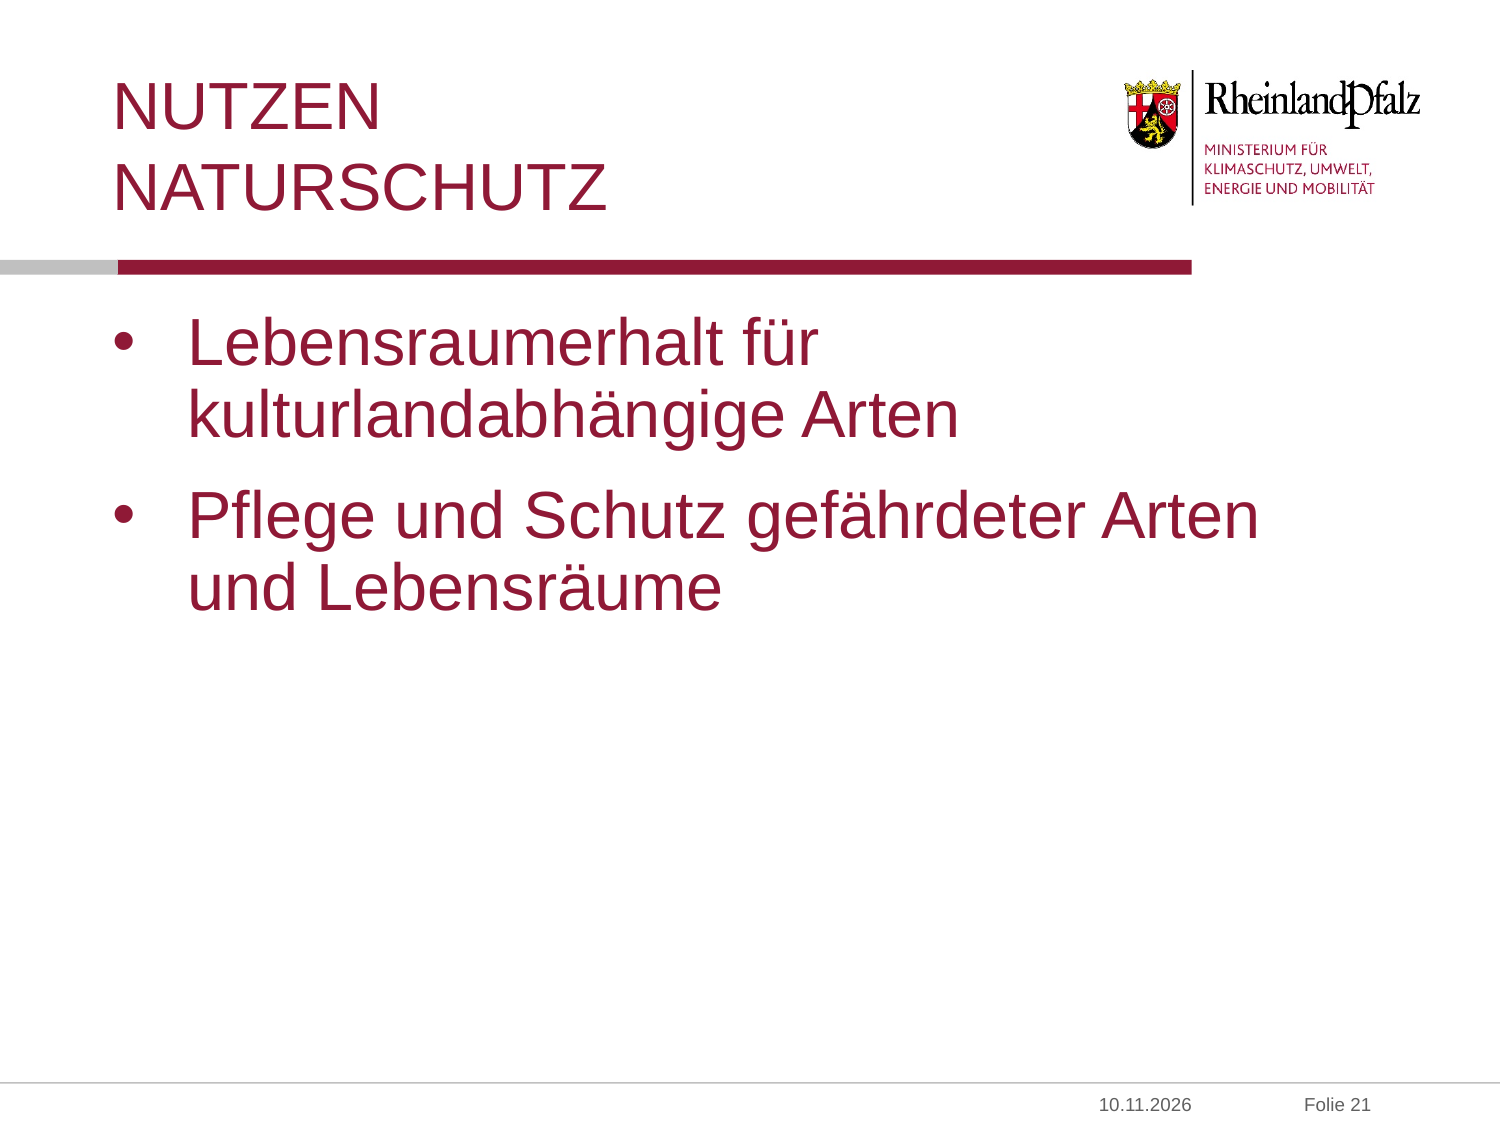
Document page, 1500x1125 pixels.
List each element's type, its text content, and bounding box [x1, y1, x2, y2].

list Lebensraumerhalt für kulturlandabhängige Arten Pflege und Schutz gefährdeter Arten und Lebensräume [112, 308, 1382, 1059]
picture [1124, 70, 1420, 225]
title Nutzen Naturschutz [112, 71, 1071, 224]
